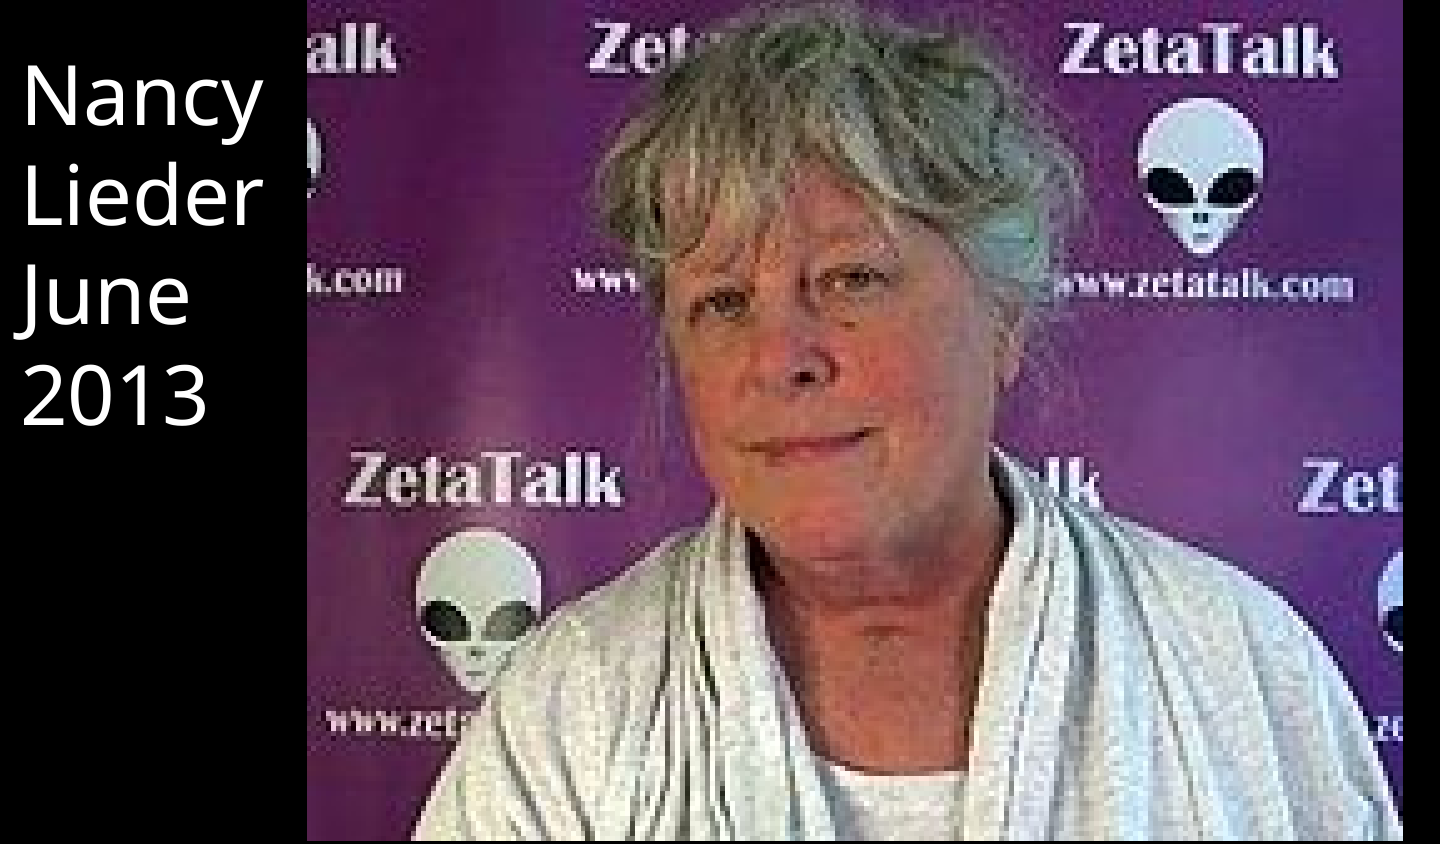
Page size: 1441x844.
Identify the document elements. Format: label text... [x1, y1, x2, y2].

text_box Nancy Lieder June 2013 [5, 34, 302, 449]
picture [307, 0, 1403, 841]
